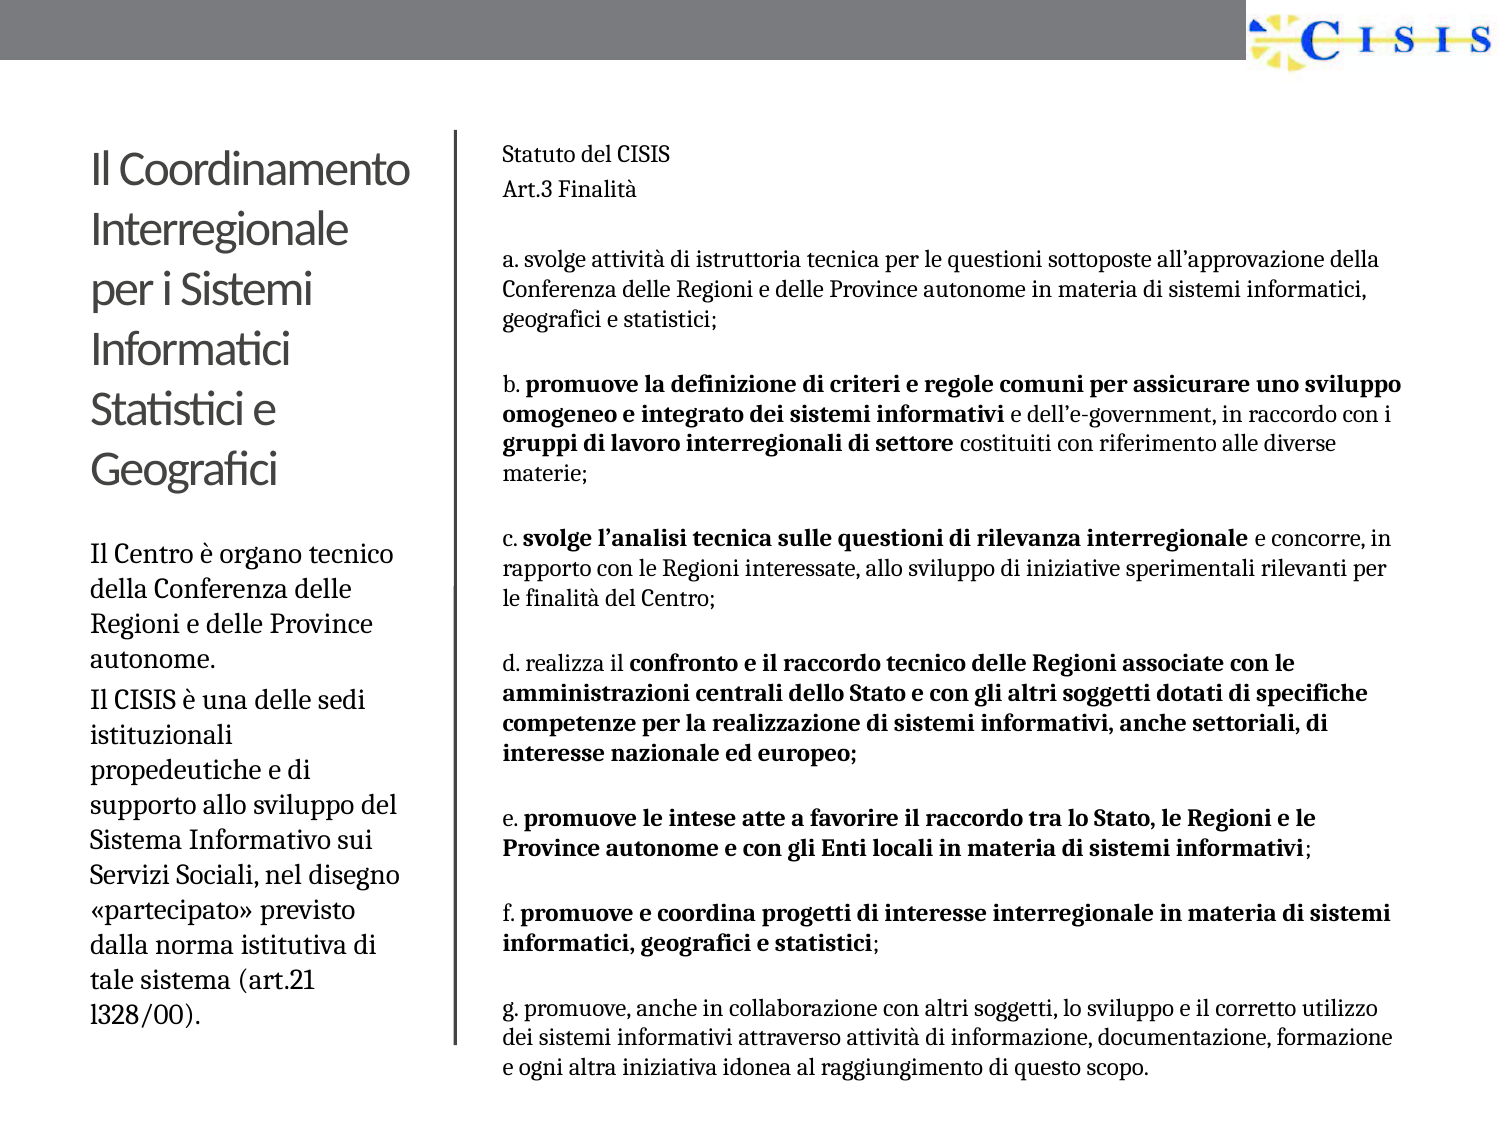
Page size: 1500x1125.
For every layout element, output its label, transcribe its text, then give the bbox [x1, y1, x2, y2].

picture [1246, 0, 1500, 82]
list Il Centro è organo tecnico della Conferenza delle Regioni e delle Province autonome. Il CISIS è una delle sedi istituzionali propedeutiche e di supporto allo sviluppo del Sistema Informativo sui Servizi Sociali, nel disegno «partecipato» previsto dalla norma istitutiva di tale sistema (art.21 l328/00). [74, 526, 427, 1046]
list Statuto del CISIS Art.3 Finalità a. svolge attività di istruttoria tecnica per le questioni sottoposte all’approvazione della Conferenza delle Regioni e delle Province autonome in materia di sistemi informatici, geografici e statistici; b. promuove la definizione di criteri e regole comuni per assicurare uno sviluppo omogeneo e integrato dei sistemi informativi e dell’e-government, in raccordo con i gruppi di lavoro interregionali di settore costituiti con riferimento alle diverse materie; c. svolge l’analisi tecnica sulle questioni di rilevanza interregionale e concorre, in rapporto con le Regioni interessate, allo sviluppo di iniziative sperimentali rilevanti per le finalità del Centro; d. realizza il confronto e il raccordo tecnico delle Regioni associate con le amministrazioni centrali dello Stato e con gli altri soggetti dotati di specifiche competenze per la realizzazione di sistemi informativi, anche settoriali, di interesse nazionale ed europeo; e. promuove le intese atte a favorire il raccordo tra lo Stato, le Regioni e le Province autonome e con gli Enti locali in materia di sistemi informativi; f. promuove e coordina progetti di interesse interregionale in materia di sistemi informatici, geografici e statistici; g. promuove, anche in collaborazione con altri soggetti, lo sviluppo e il corretto utilizzo dei sistemi informativi attraverso attività di informazione, documentazione, formazione e ogni altra iniziativa idonea al raggiungimento di questo scopo. [487, 129, 1426, 1046]
title Il Coordinamento Interregionale per i Sistemi Informatici Statistici e Geografici [75, 129, 426, 504]
